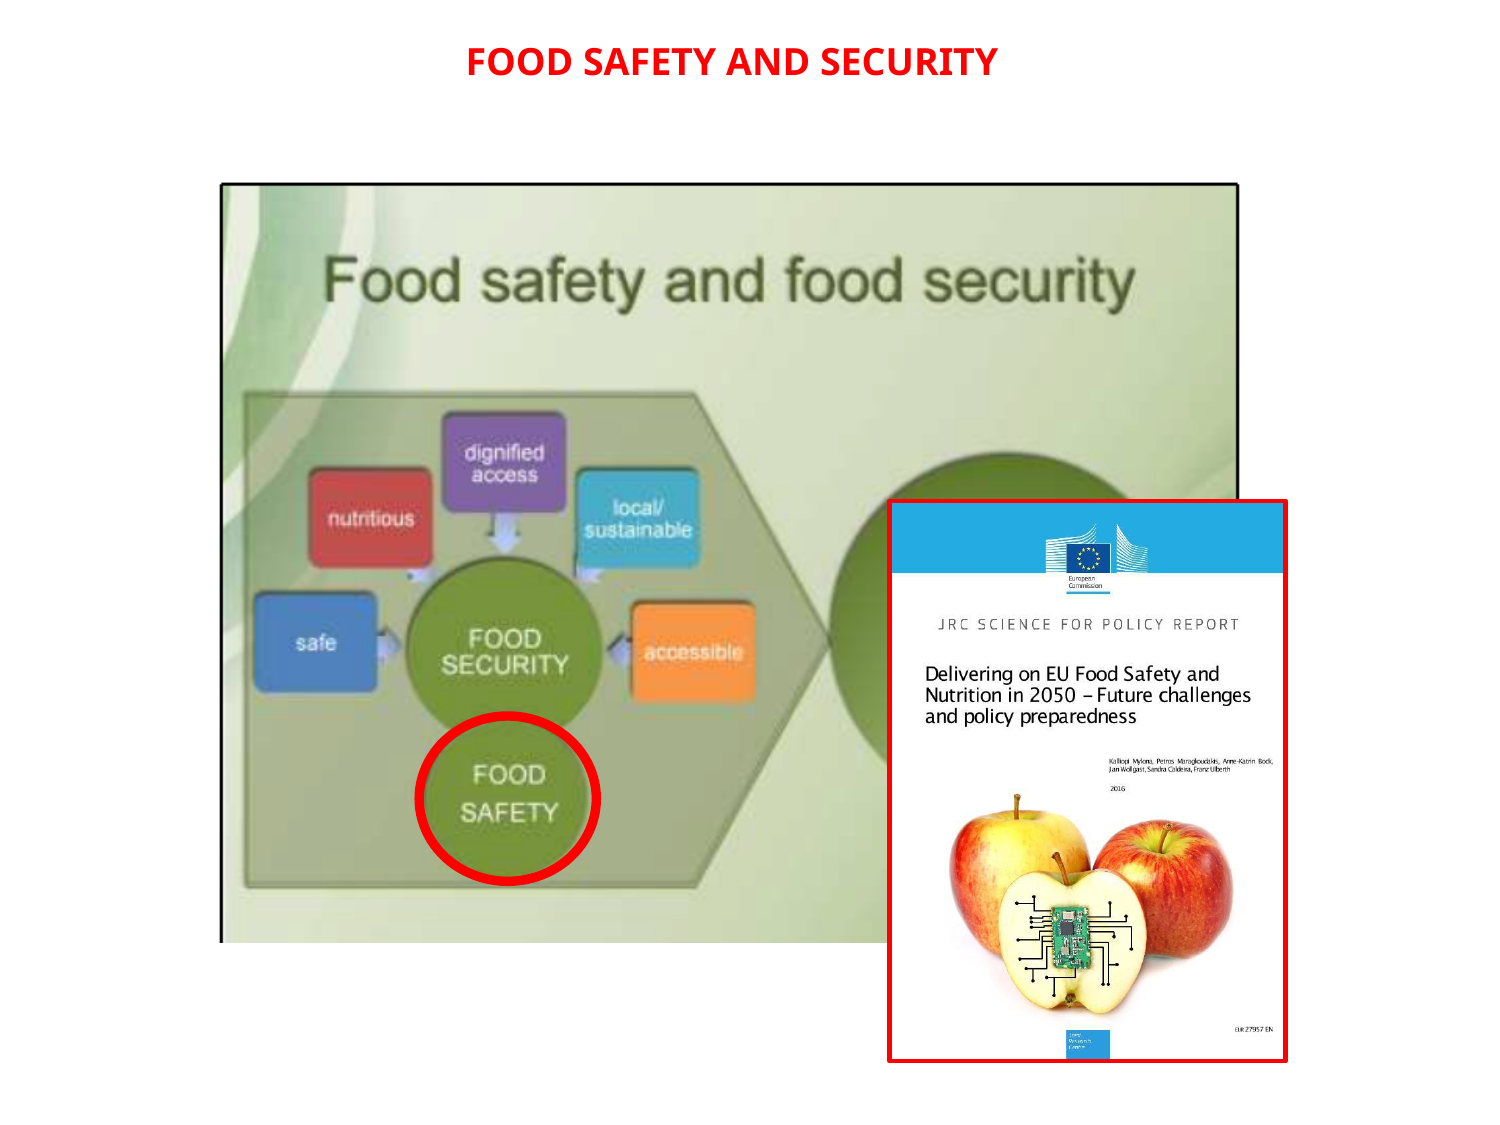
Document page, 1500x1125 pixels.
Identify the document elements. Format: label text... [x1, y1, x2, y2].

picture [206, 172, 1284, 1059]
text_box FOOD SAFETY AND SECURITY [147, 30, 1317, 91]
